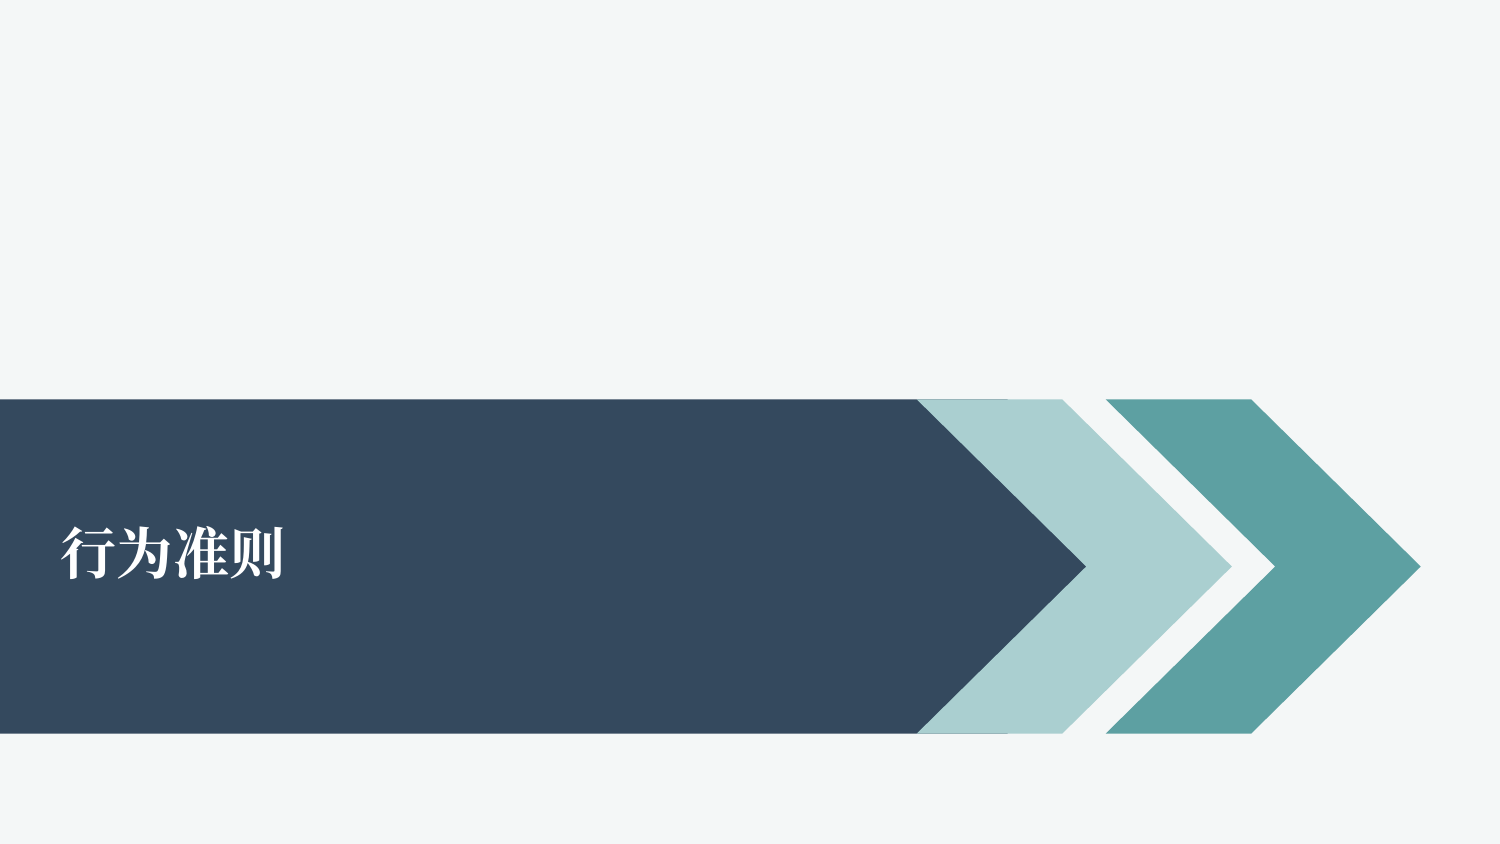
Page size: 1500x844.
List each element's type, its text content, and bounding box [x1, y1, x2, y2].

text_box [1105, 399, 1421, 734]
text_box [916, 399, 1232, 734]
text_box [0, 399, 1085, 734]
text_box 行为准则 [49, 512, 1003, 620]
